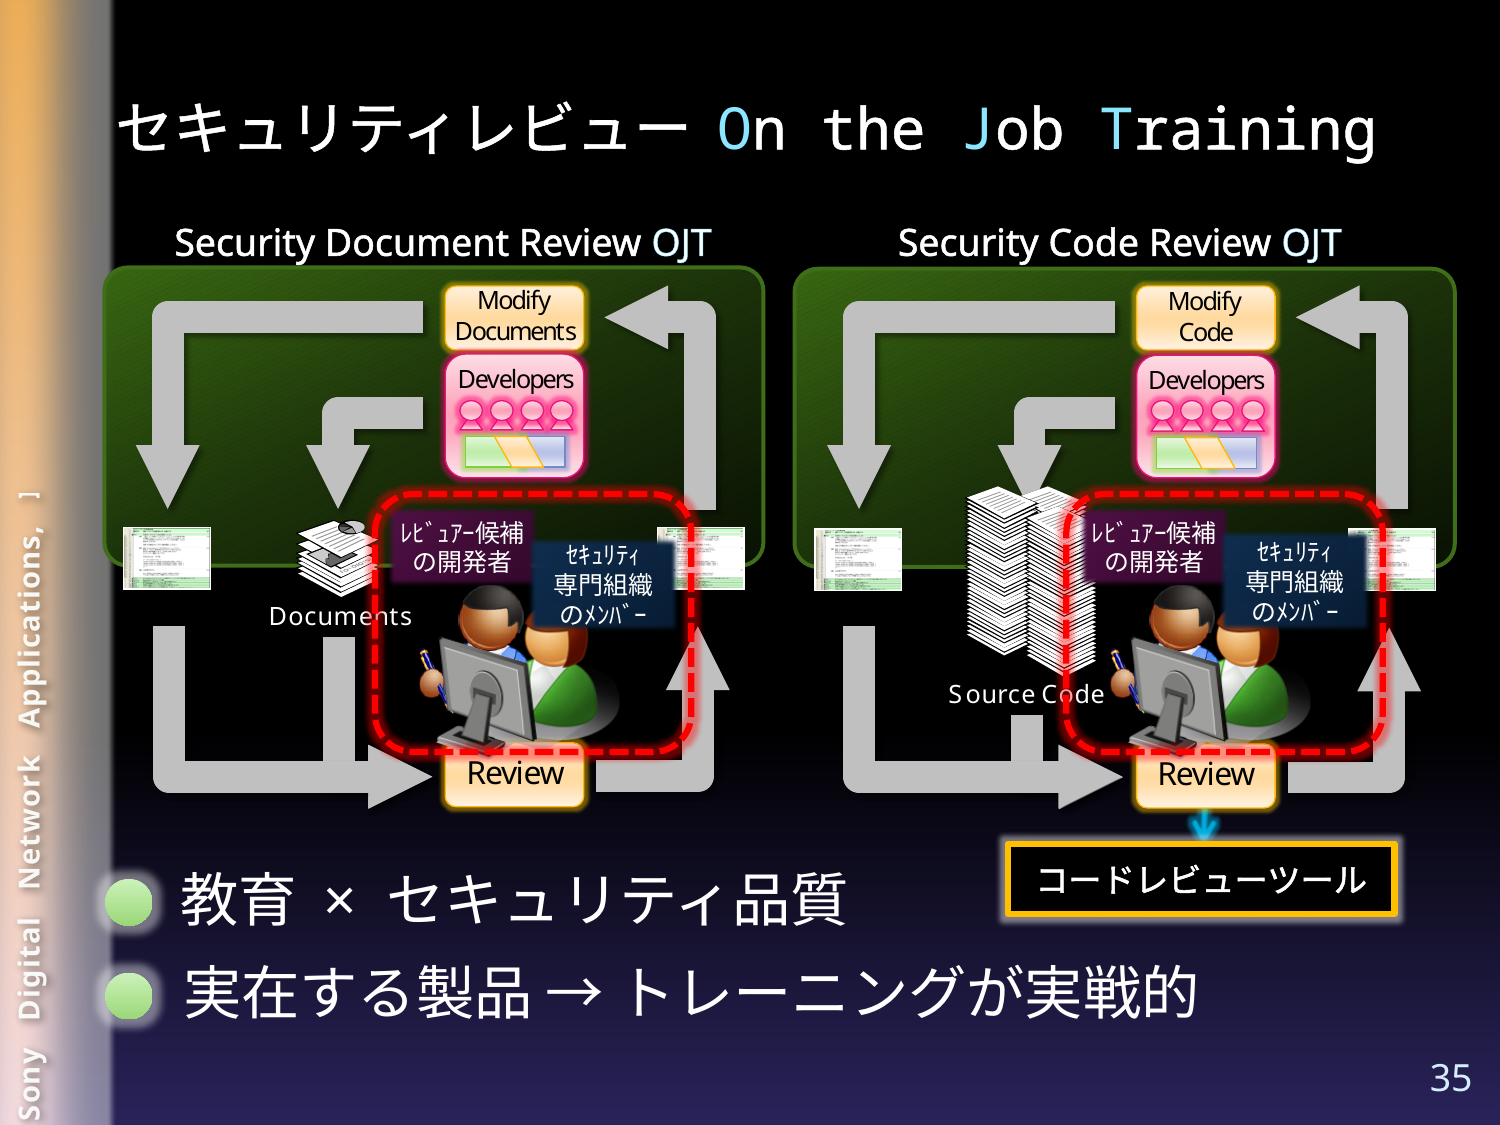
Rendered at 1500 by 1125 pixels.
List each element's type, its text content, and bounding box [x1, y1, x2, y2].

text_box [105, 878, 153, 926]
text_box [789, 210, 1466, 920]
title セキュリティレビュー On the Job Training [100, 83, 1442, 205]
slide_number 35 [1335, 1052, 1488, 1113]
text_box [97, 210, 774, 854]
text_box [105, 972, 153, 1020]
text_box 実在する製品 → トレーニングが実戦的 [168, 949, 1215, 1034]
text_box 教育 × セキュリティ品質 [165, 863, 864, 941]
